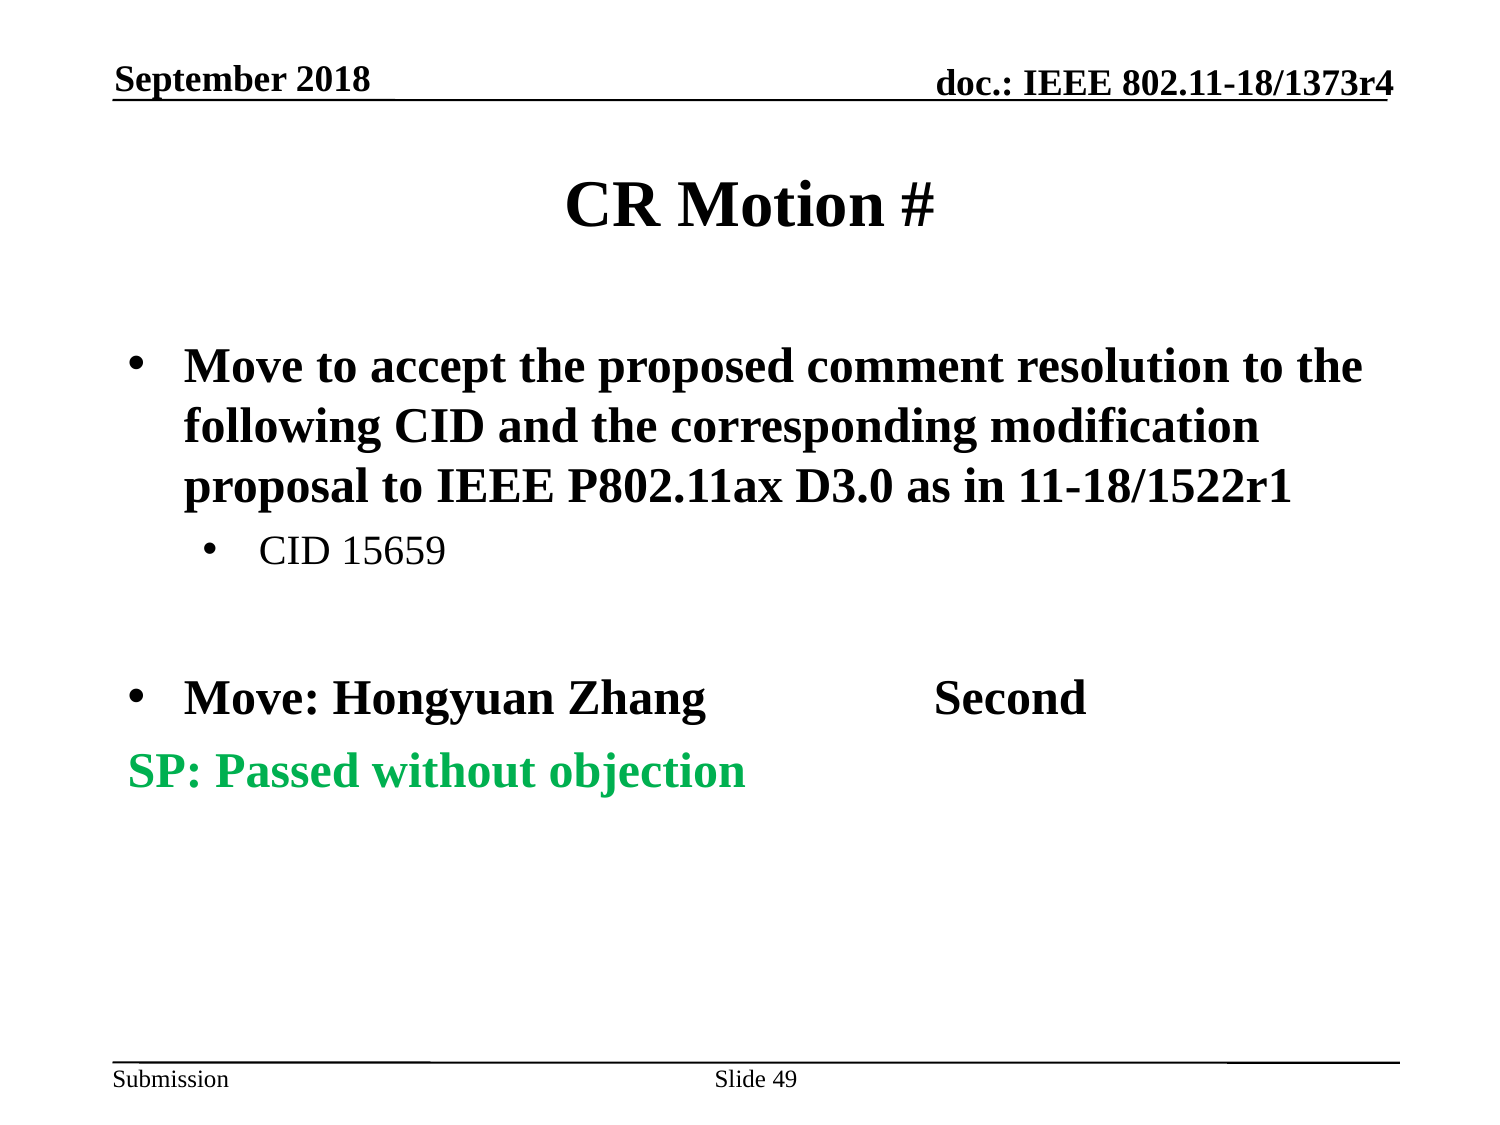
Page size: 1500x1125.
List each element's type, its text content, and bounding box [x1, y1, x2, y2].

slide_number Slide 49 [712, 1061, 800, 1123]
list Move to accept the proposed comment resolution to the following CID and the corresponding modification proposal to IEEE P802.11ax D3.0 as in 11-18/1522r1 CID 15659 Move: Hongyuan Zhang Second SP: Passed without objection [112, 324, 1388, 1001]
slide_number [114, 54, 423, 100]
title CR Motion # [112, 112, 1388, 288]
